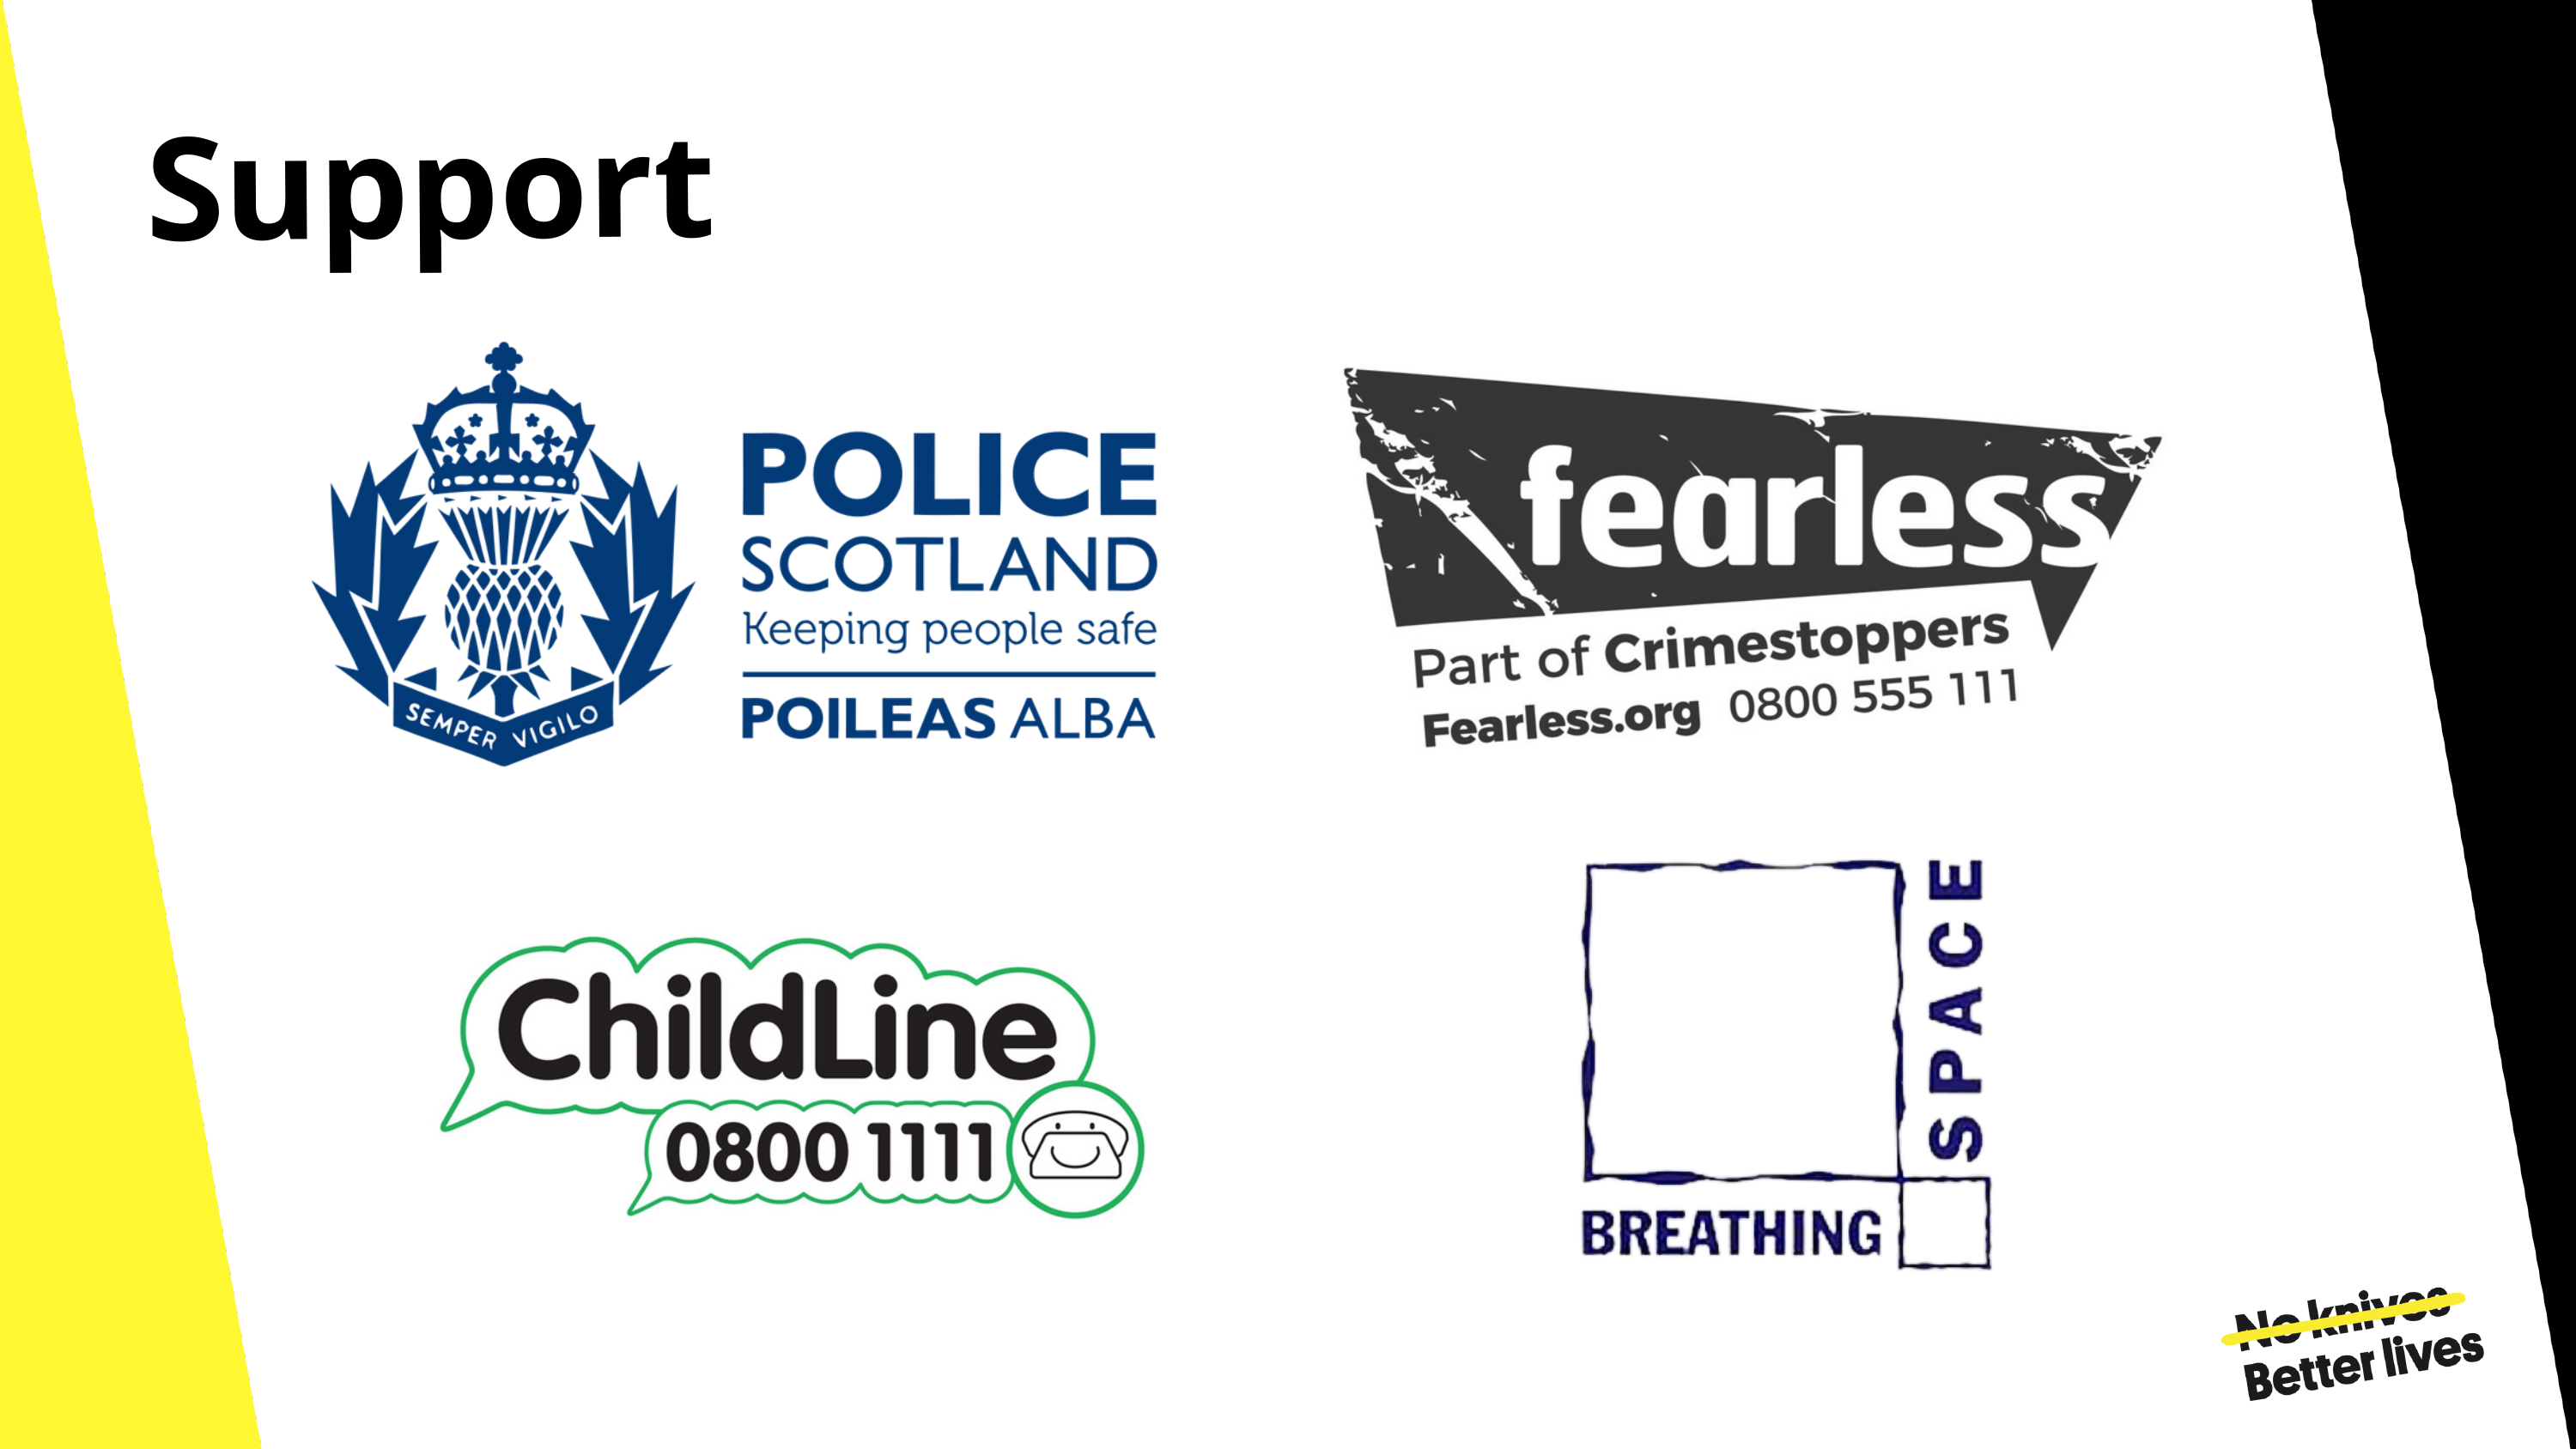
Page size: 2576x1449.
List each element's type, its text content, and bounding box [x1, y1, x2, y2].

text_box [274, 316, 2254, 1308]
text_box [0, 0, 276, 1449]
text_box [2194, 1259, 2301, 1429]
text_box [2301, 0, 2576, 1449]
text_box Support [276, 100, 2159, 269]
